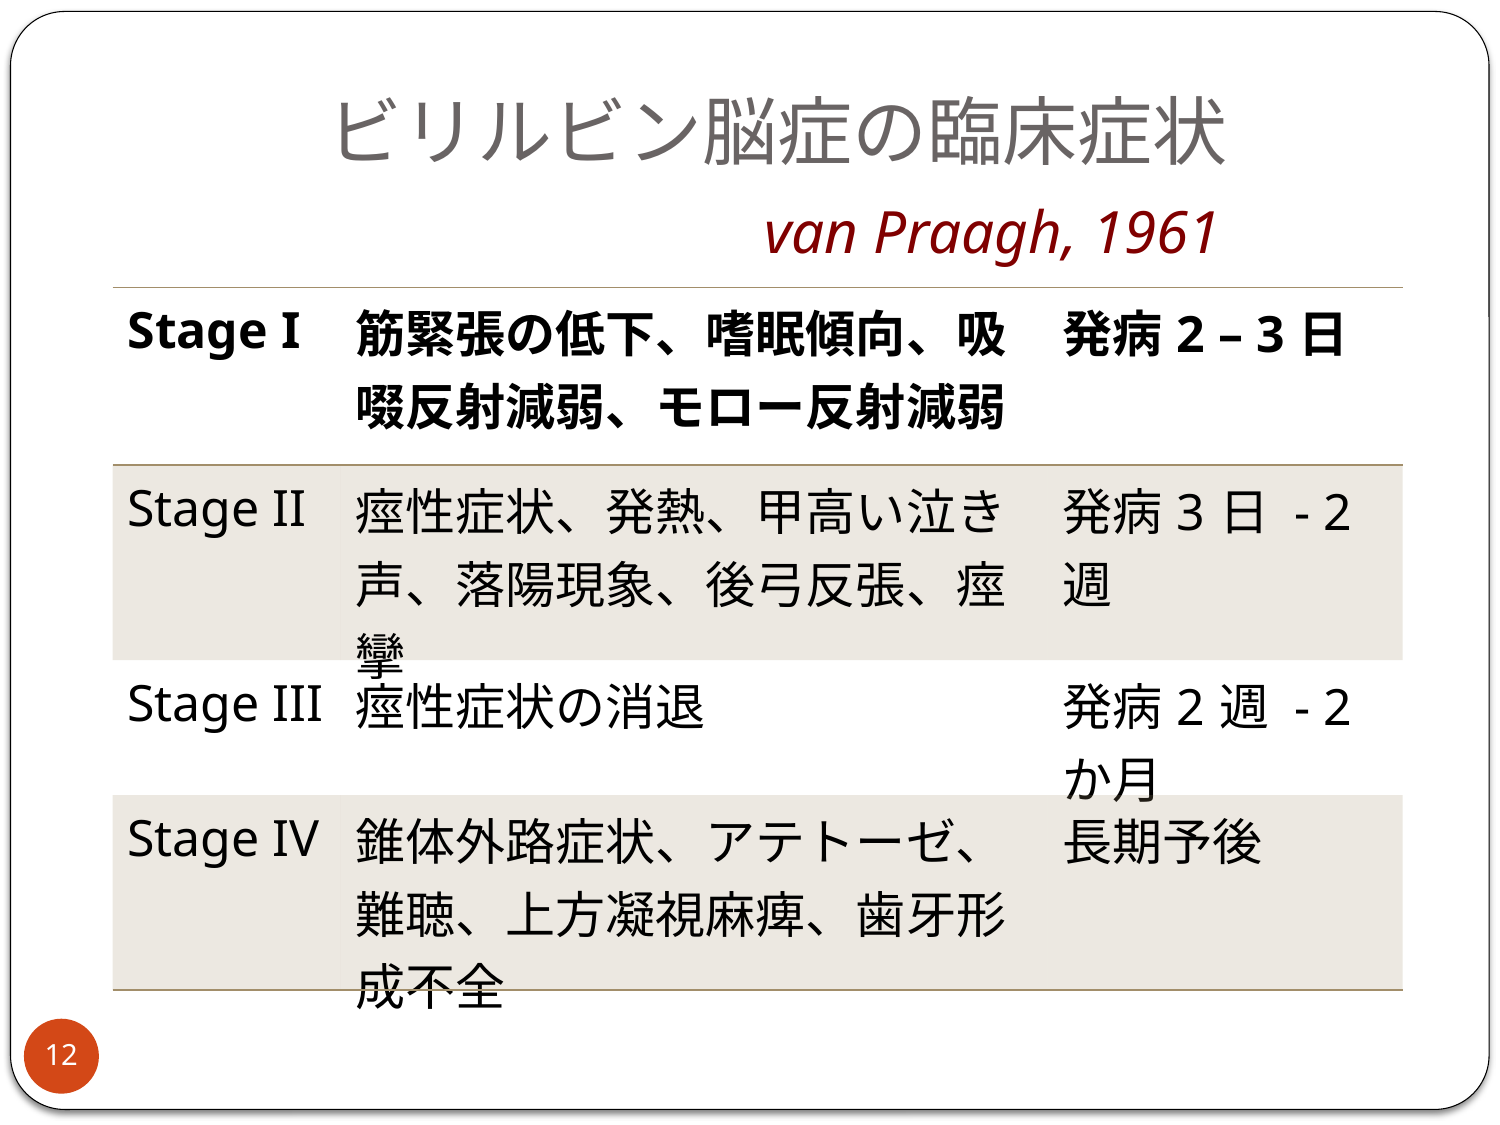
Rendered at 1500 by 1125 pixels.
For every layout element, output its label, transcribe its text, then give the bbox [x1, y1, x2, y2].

title ビリルビン脳症の臨床症状 [162, 50, 1393, 190]
table_cell 発病2週 - 2か月 [1048, 660, 1403, 795]
table_cell Stage III [113, 660, 341, 795]
text_box [494, 74, 1124, 287]
table_cell Stage II [113, 466, 341, 660]
table_cell 長期予後 [1048, 795, 1403, 989]
table_cell 痙性症状、発熱、甲高い泣き声、落陽現象、後弓反張、痙攣 [341, 466, 1048, 660]
table_header Stage I [113, 288, 341, 464]
text_box van Praagh, 1961 [750, 187, 1330, 273]
table_header 発病2 – 3日 [1048, 288, 1403, 464]
table_cell 痙性症状の消退 [341, 660, 1048, 795]
table_header 筋緊張の低下、嗜眠傾向、吸啜反射減弱、モロー反射減弱 [341, 288, 1048, 464]
table_cell 発病3日 - 2週 [1048, 466, 1403, 660]
table_cell Stage IV [113, 795, 341, 989]
slide_number 12 [23, 1018, 99, 1094]
table_cell 錐体外路症状、アテトーゼ、難聴、上方凝視麻痺、歯牙形成不全 [341, 795, 1048, 989]
